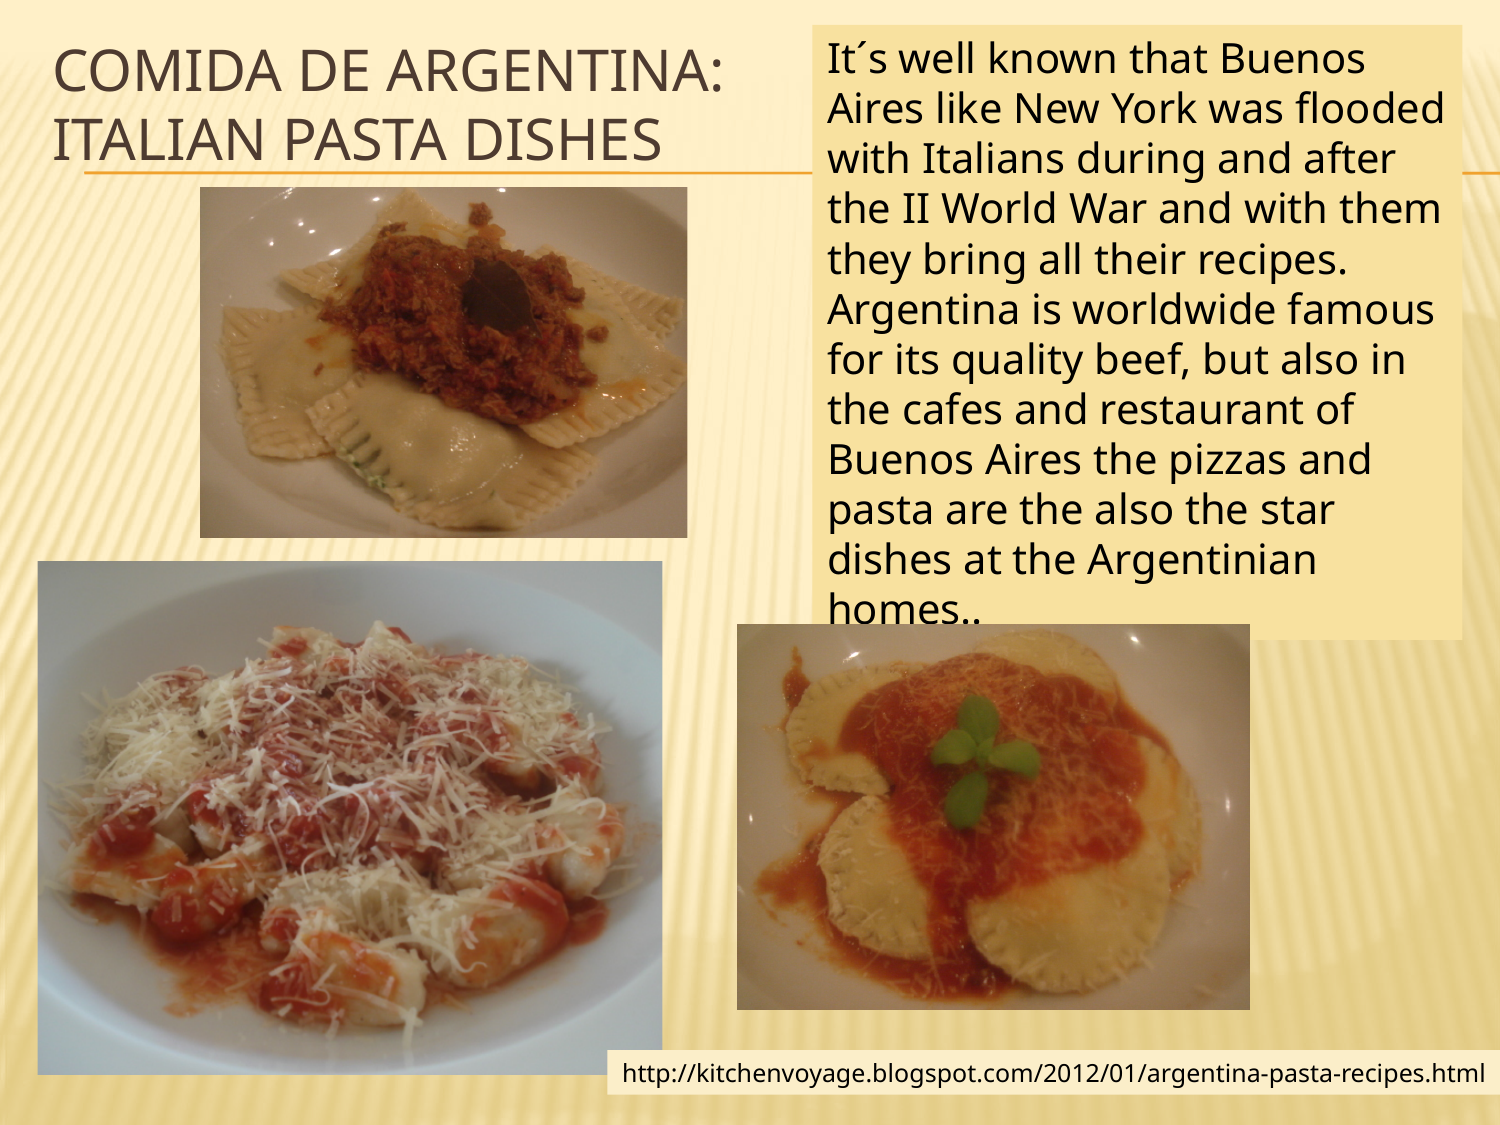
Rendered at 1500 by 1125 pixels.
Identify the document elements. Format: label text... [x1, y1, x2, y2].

text_box It´s well known that Buenos Aires like New York was flooded with Italians during and after the II World War and with them they bring all their recipes. Argentina is worldwide famous for its quality beef, but also in the cafes and restaurant of Buenos Aires the pizzas and pasta are the also the star dishes at the Argentinian homes.. [812, 24, 1463, 640]
title Comida de argentina: Italian pasta dishes [37, 24, 812, 250]
picture [199, 187, 688, 538]
text_box http://kitchenvoyage.blogspot.com/2012/01/argentina-pasta-recipes.html [607, 1050, 1500, 1095]
picture [37, 560, 663, 1076]
picture [737, 624, 1251, 1010]
